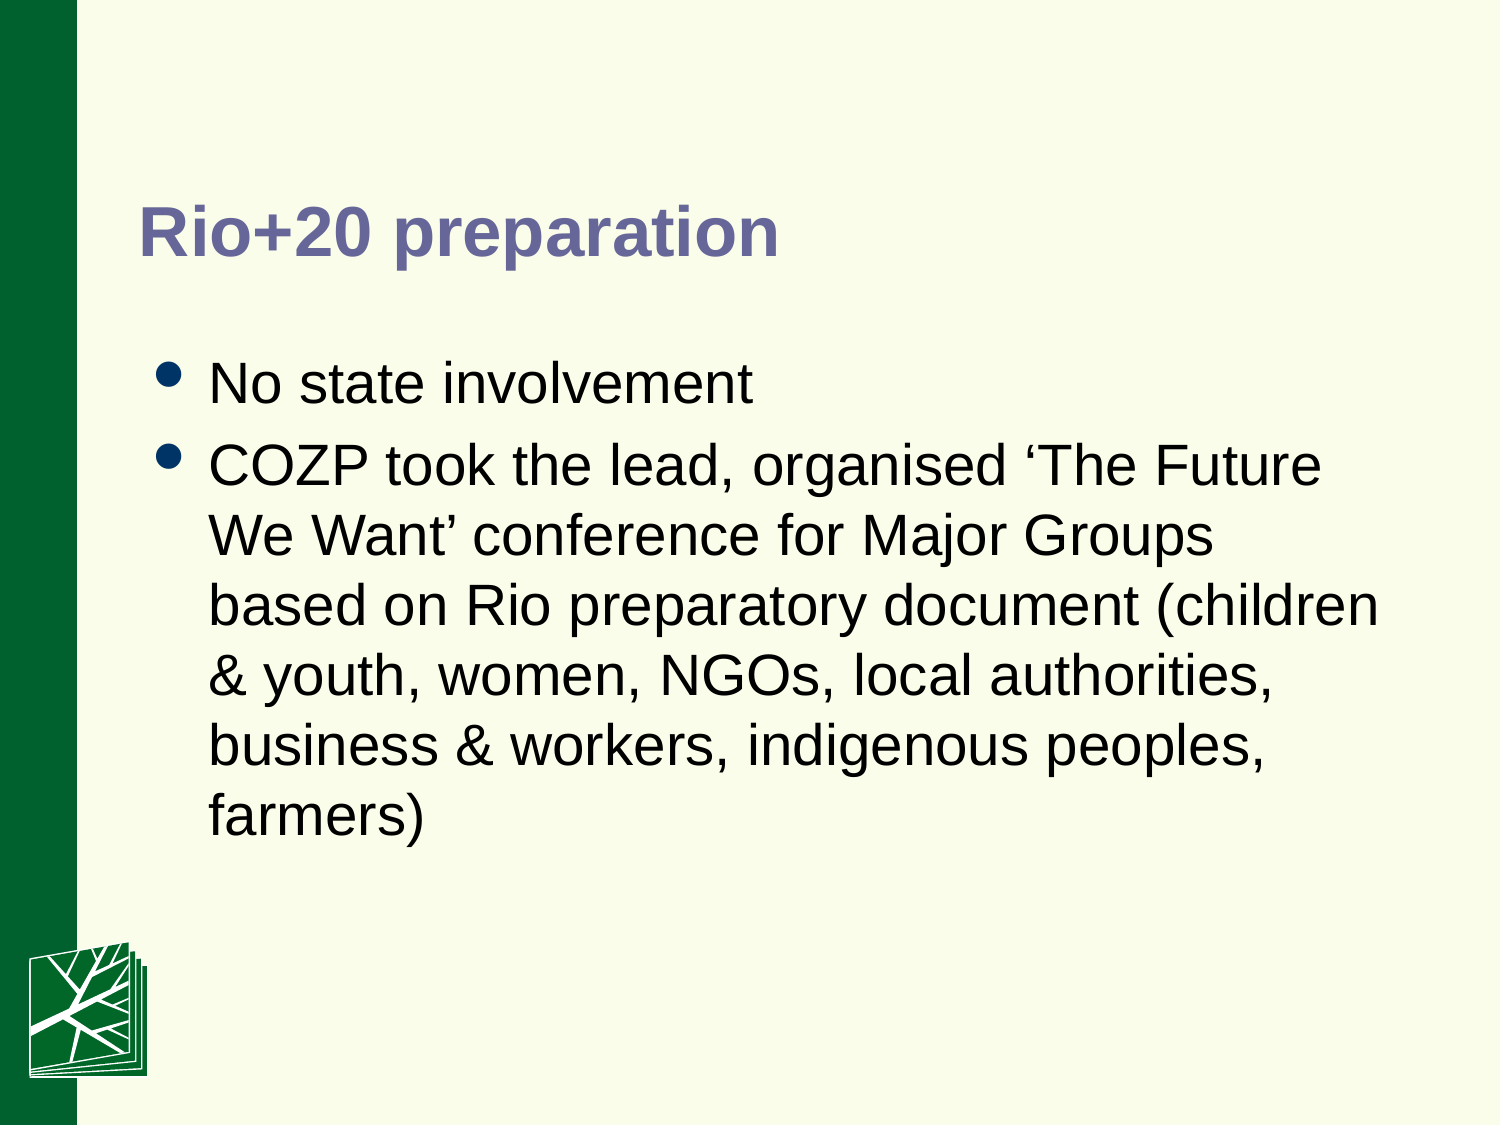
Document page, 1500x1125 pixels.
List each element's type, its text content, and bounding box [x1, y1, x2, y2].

list No state involvement COZP took the lead, organised ‘The Future We Want’ conference for Major Groups based on Rio preparatory document (children & youth, women, NGOs, local authorities, business & workers, indigenous peoples, farmers) [137, 338, 1400, 999]
title Rio+20 preparation [123, 113, 1424, 280]
